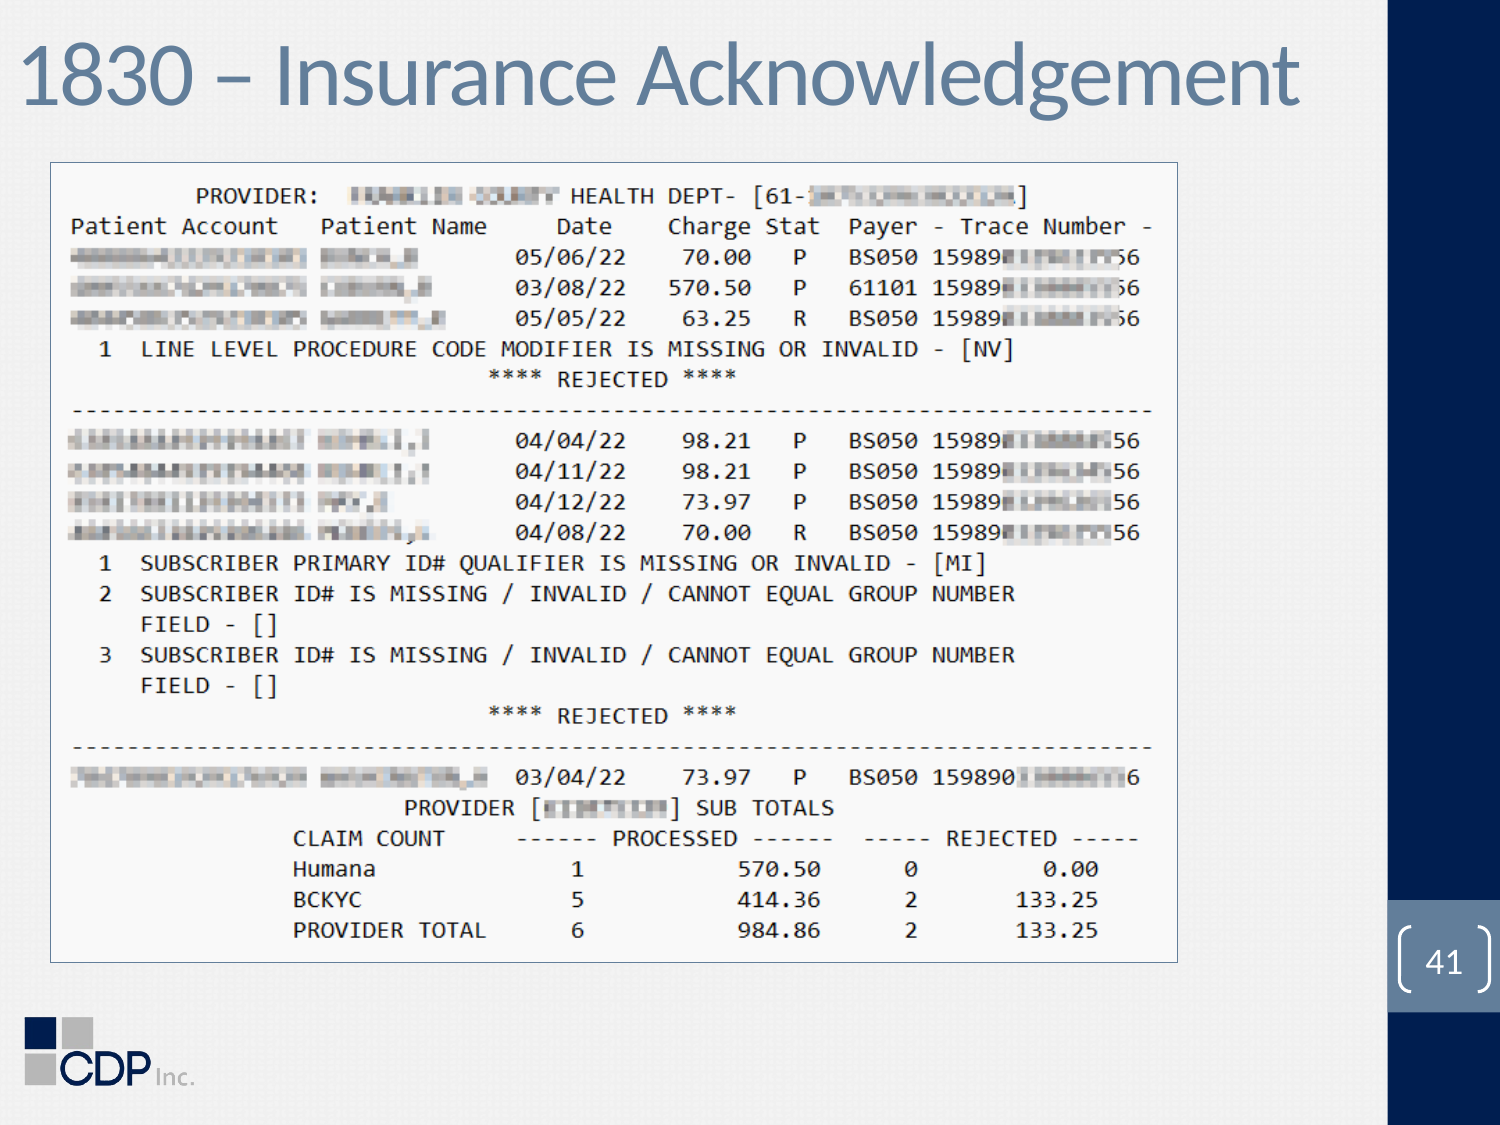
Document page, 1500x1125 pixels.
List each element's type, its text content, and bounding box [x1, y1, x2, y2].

slide_number 41 [1397, 925, 1492, 994]
title 1830 – Insurance Acknowledgement [0, 0, 1388, 138]
picture [1, 999, 225, 1125]
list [49, 161, 1179, 964]
